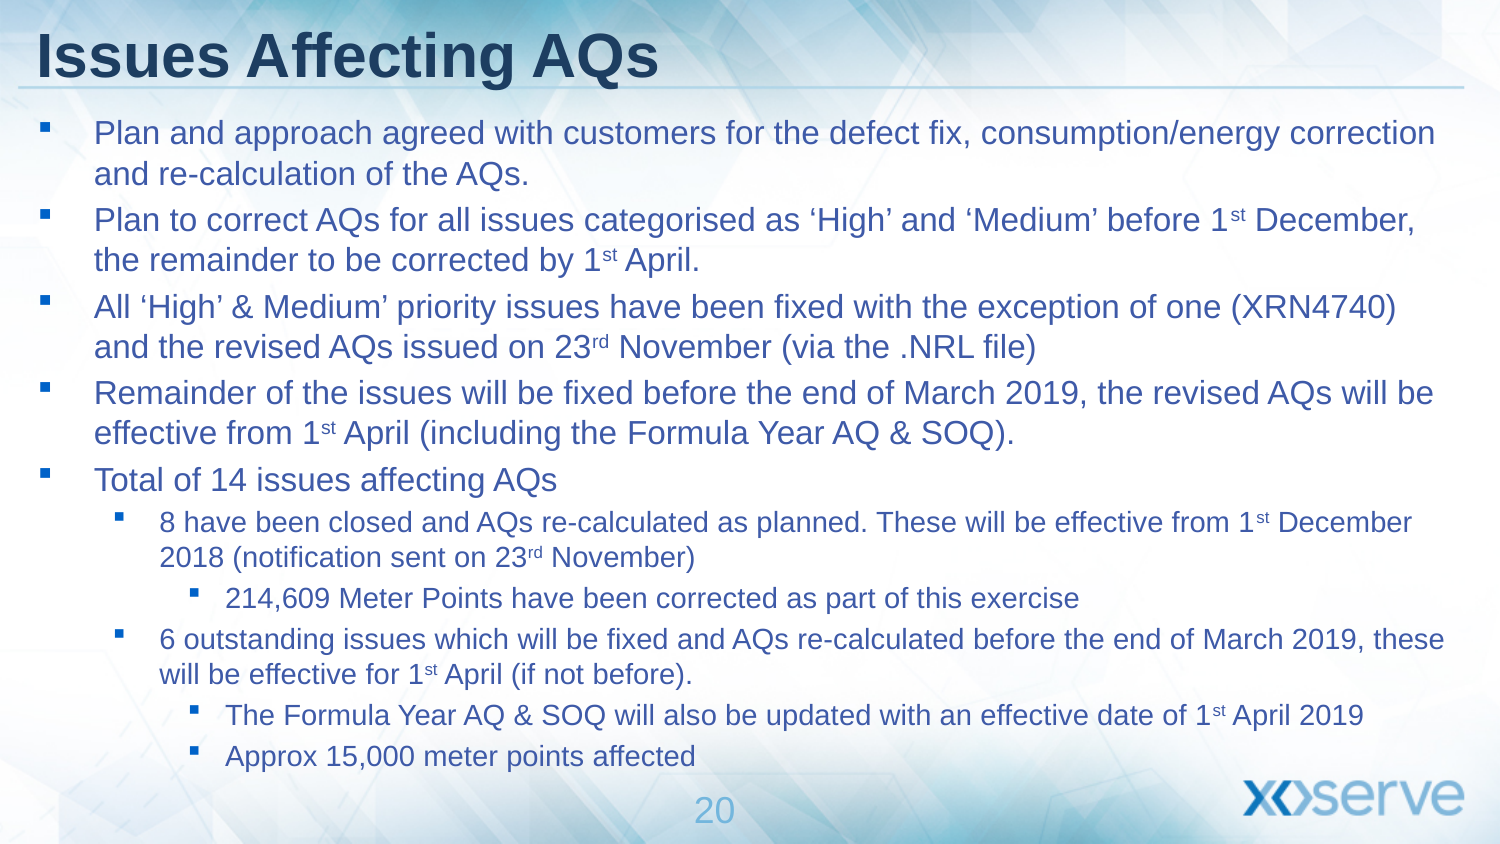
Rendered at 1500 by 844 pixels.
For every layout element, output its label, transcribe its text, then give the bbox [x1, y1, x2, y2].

list Plan and approach agreed with customers for the defect fix, consumption/energy correction and re-calculation of the AQs. Plan to correct AQs for all issues categorised as ‘High’ and ‘Medium’ before 1st December, the remainder to be corrected by 1st April. All ‘High’ & Medium’ priority issues have been fixed with the exception of one (XRN4740) and the revised AQs issued on 23rd November (via the .NRL file) Remainder of the issues will be fixed before the end of March 2019, the revised AQs will be effective from 1st April (including the Formula Year AQ & SOQ). Total of 14 issues affecting AQs 8 have been closed and AQs re-calculated as planned. These will be effective from 1st December 2018 (notification sent on 23rd November) 214,609 Meter Points have been corrected as part of this exercise 6 outstanding issues which will be fixed and AQs re-calculated before the end of March 2019, these will be effective for 1st April (if not before). The Formula Year AQ & SOQ will also be updated with an effective date of 1st April 2019 Approx 15,000 meter points affected [37, 111, 1463, 679]
title Issues Affecting AQs [36, 0, 1463, 112]
picture [0, 0, 1500, 844]
